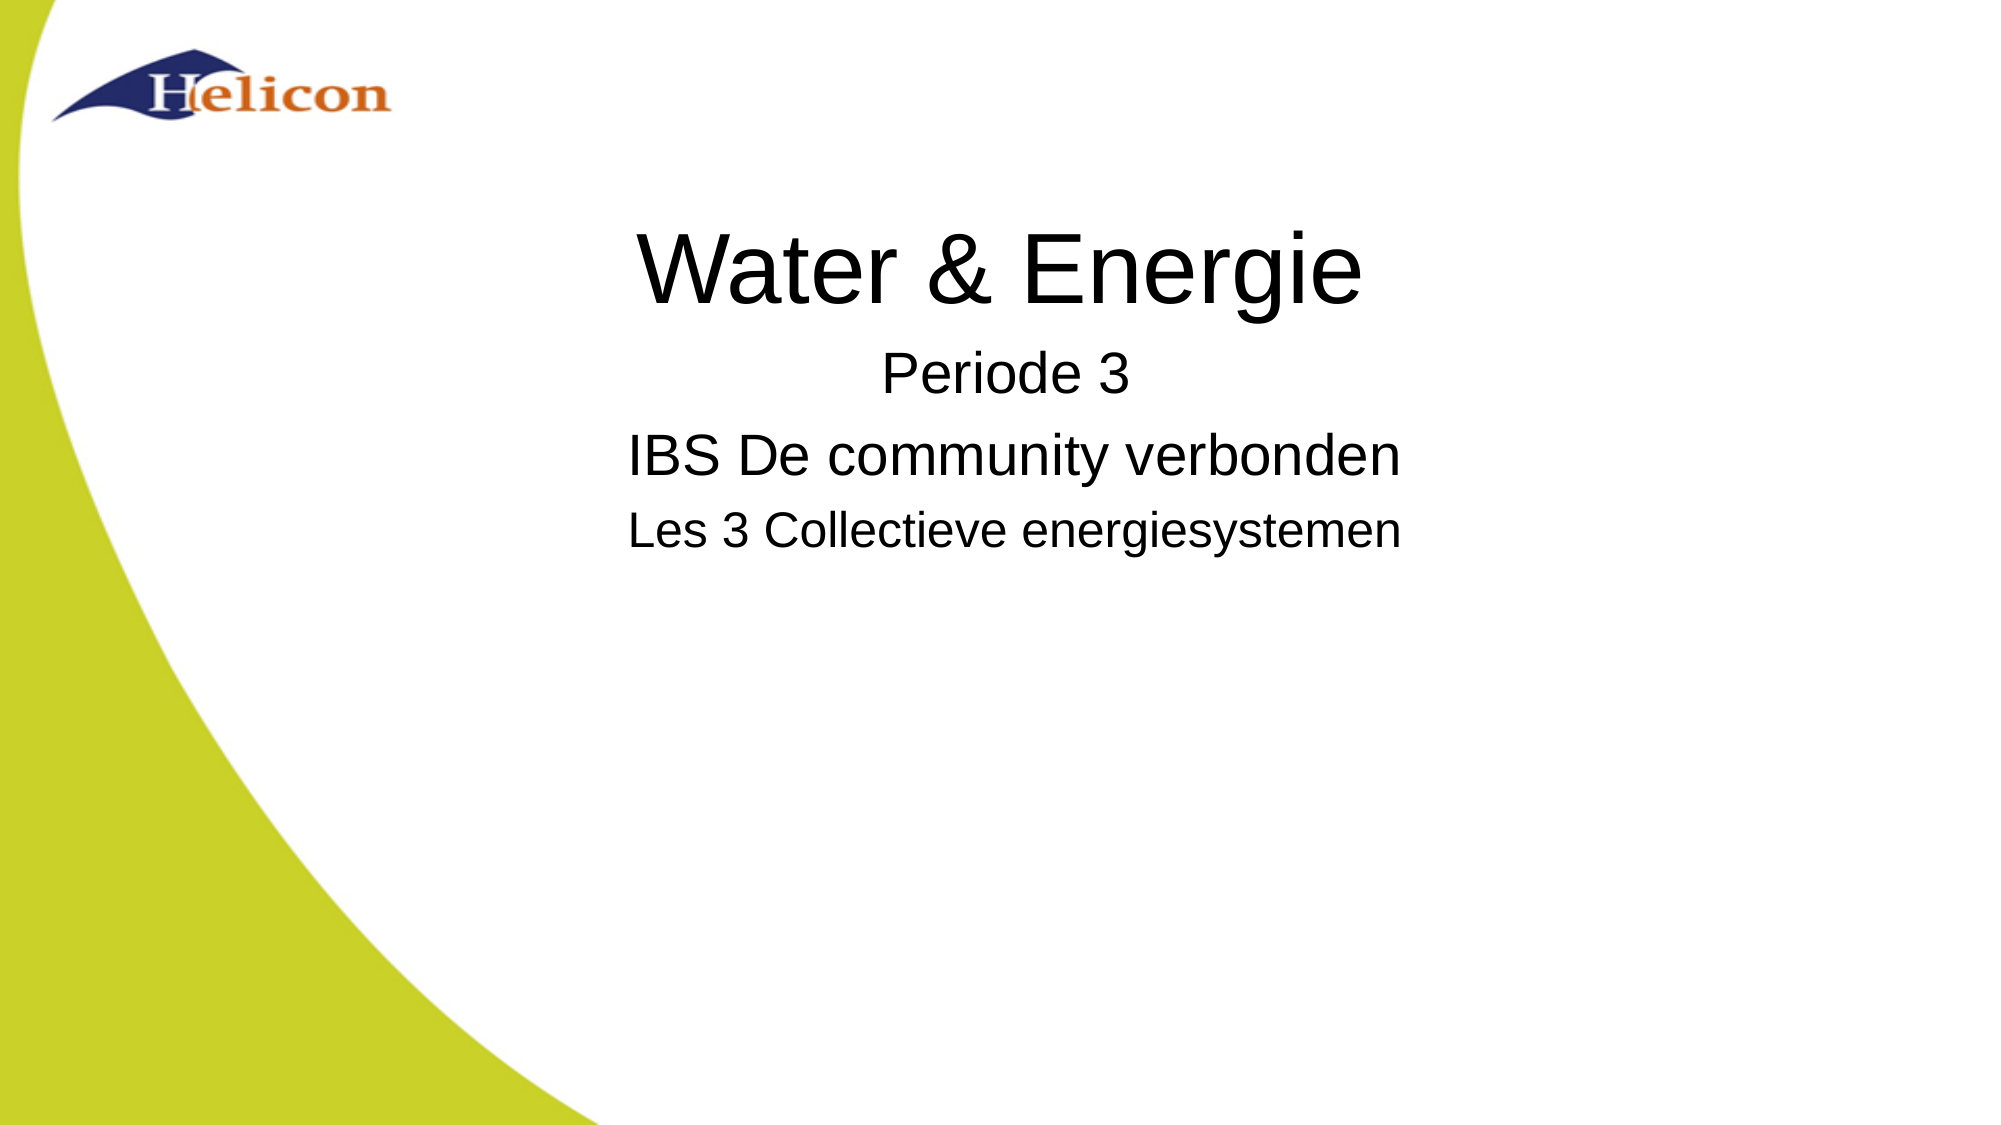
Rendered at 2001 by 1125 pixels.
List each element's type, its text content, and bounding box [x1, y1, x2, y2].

list Water & Energie Periode 3 IBS De community verbonden Les 3 Collectieve energiesystemen [448, 196, 1581, 1005]
picture [0, 0, 2000, 1125]
